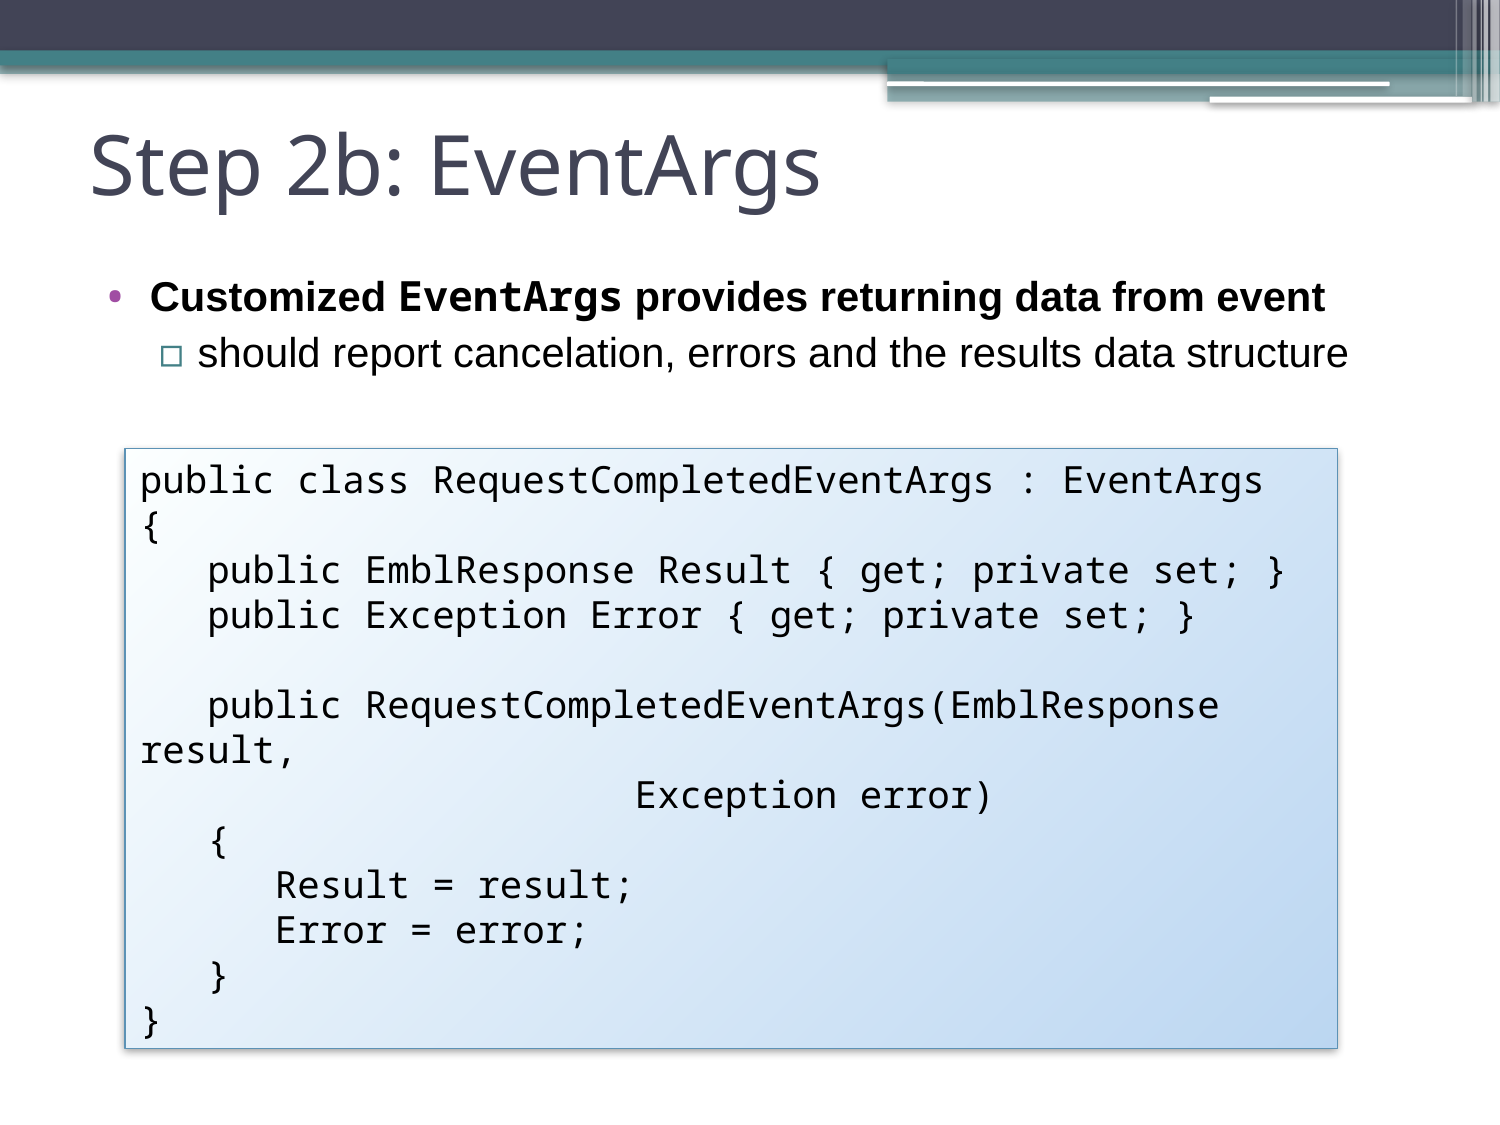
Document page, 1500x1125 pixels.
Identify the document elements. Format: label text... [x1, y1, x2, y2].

title Step 2b: EventArgs [75, 75, 1425, 250]
text_box public class RequestCompletedEventArgs : EventArgs { public EmblResponse Result { get; private set; } public Exception Error { get; private set; } public RequestCompletedEventArgs(EmblResponse result, Exception error) { Result = result; Error = error; } } [124, 448, 1338, 1049]
list Customized EventArgs provides returning data from event should report cancelation, errors and the results data structure [75, 262, 1425, 438]
